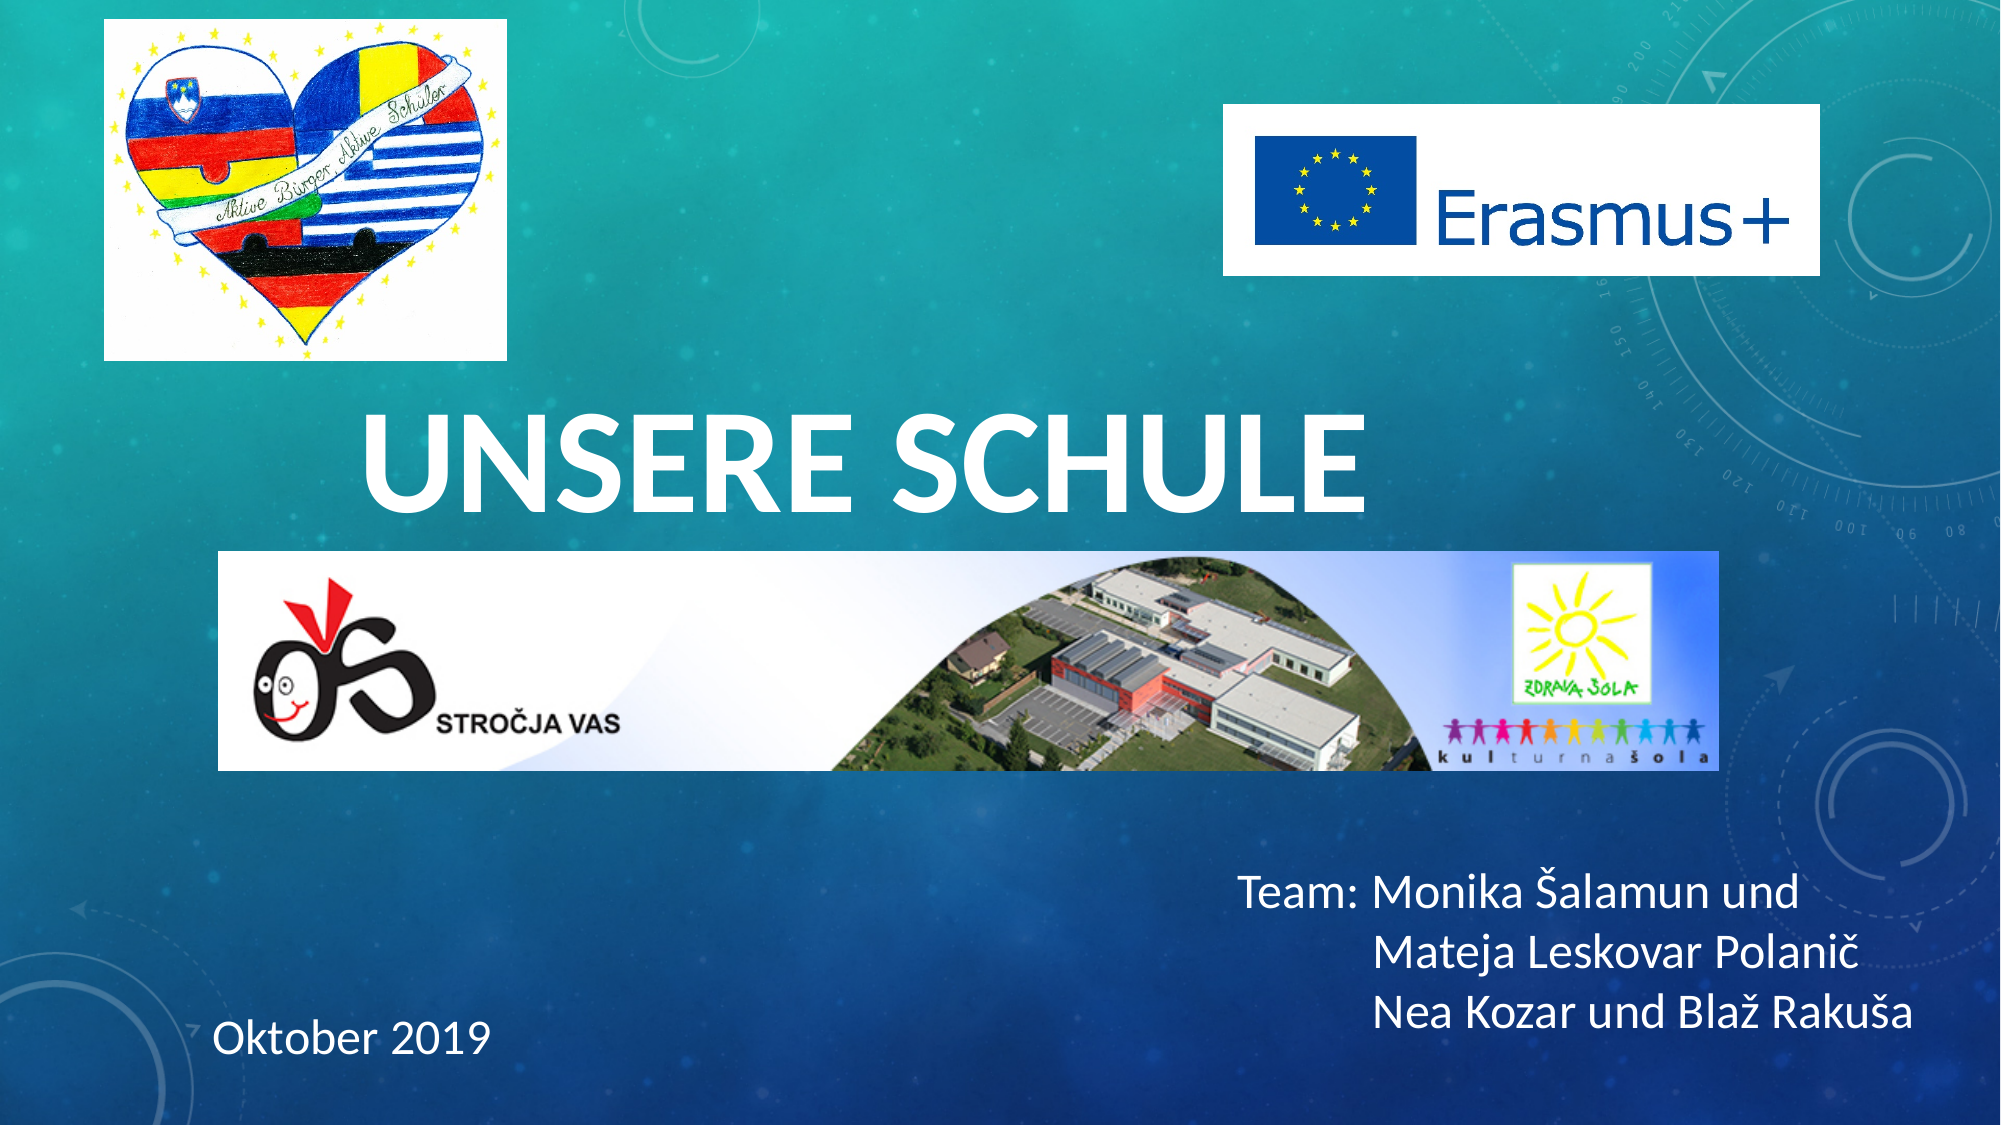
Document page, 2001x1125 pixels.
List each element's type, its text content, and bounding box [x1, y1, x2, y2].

picture [0, 0, 2001, 1125]
text_box Team: Monika Šalamun und Mateja Leskovar Polanič Nea Kozar und Blaž Rakuša [1223, 850, 1957, 1046]
text_box Oktober 2019 [197, 996, 549, 1072]
text_box UNSERE SCHULE [343, 354, 1397, 550]
